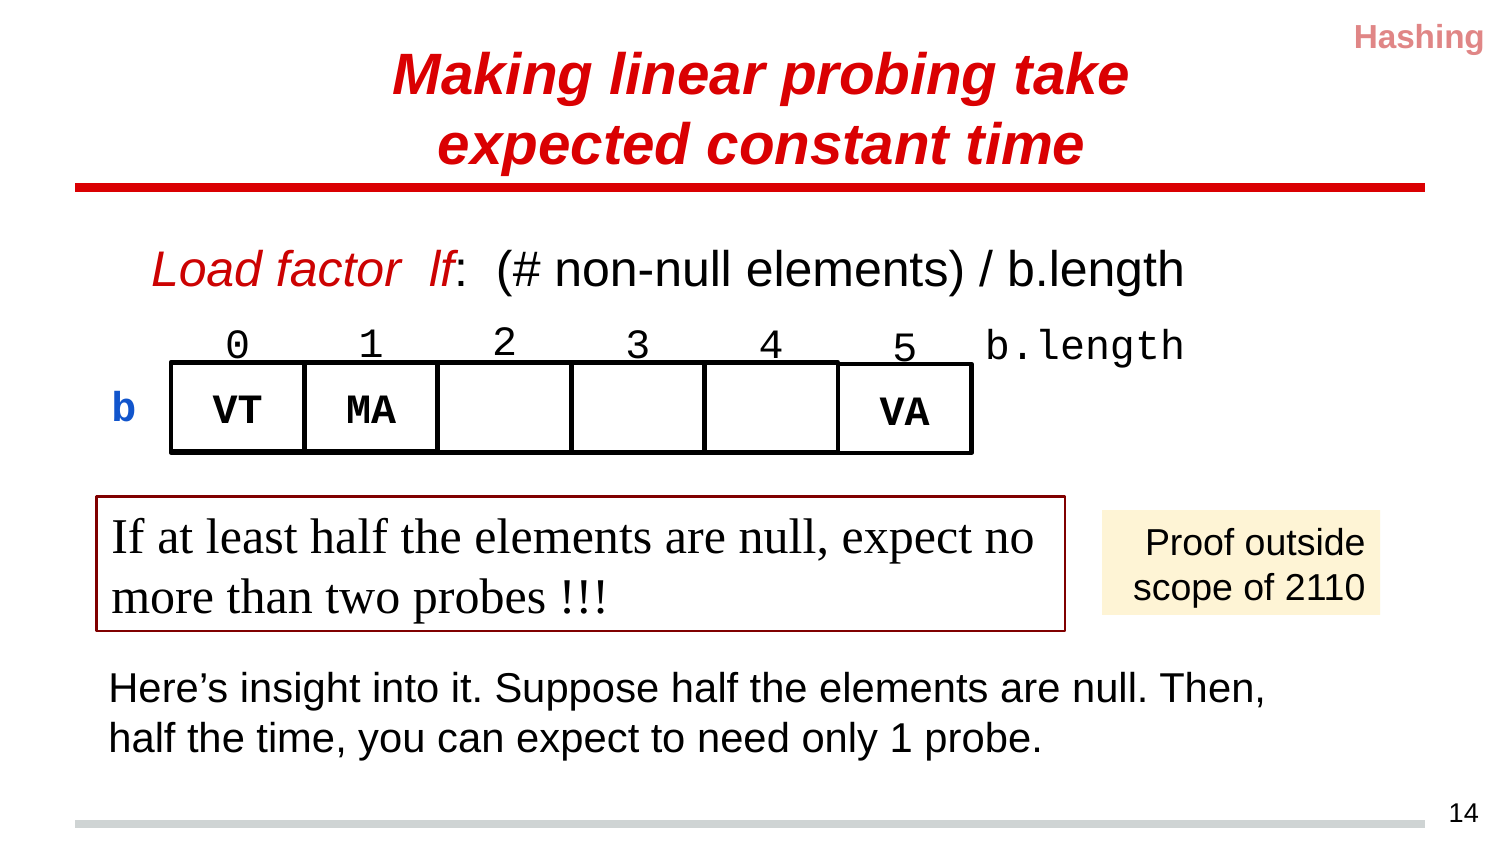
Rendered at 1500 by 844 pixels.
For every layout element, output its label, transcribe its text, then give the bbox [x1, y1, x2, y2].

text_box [96, 302, 1235, 454]
title Making linear probing take expected constant time [75, 33, 1449, 192]
text_box Hashing [1149, 0, 1500, 61]
text_box Proof outside scope of 2110 [1102, 510, 1381, 615]
text_box If at least half the elements are null, expect no more than two probes !!! [96, 496, 1066, 632]
text_box Here’s insight into it. Suppose half the elements are null. Then, half the time, you can expect to need only 1 probe. [93, 653, 1344, 769]
text_box Load factor lf: (# non-null elements) / b.length [135, 221, 1408, 299]
slide_number 14 [1403, 779, 1494, 844]
